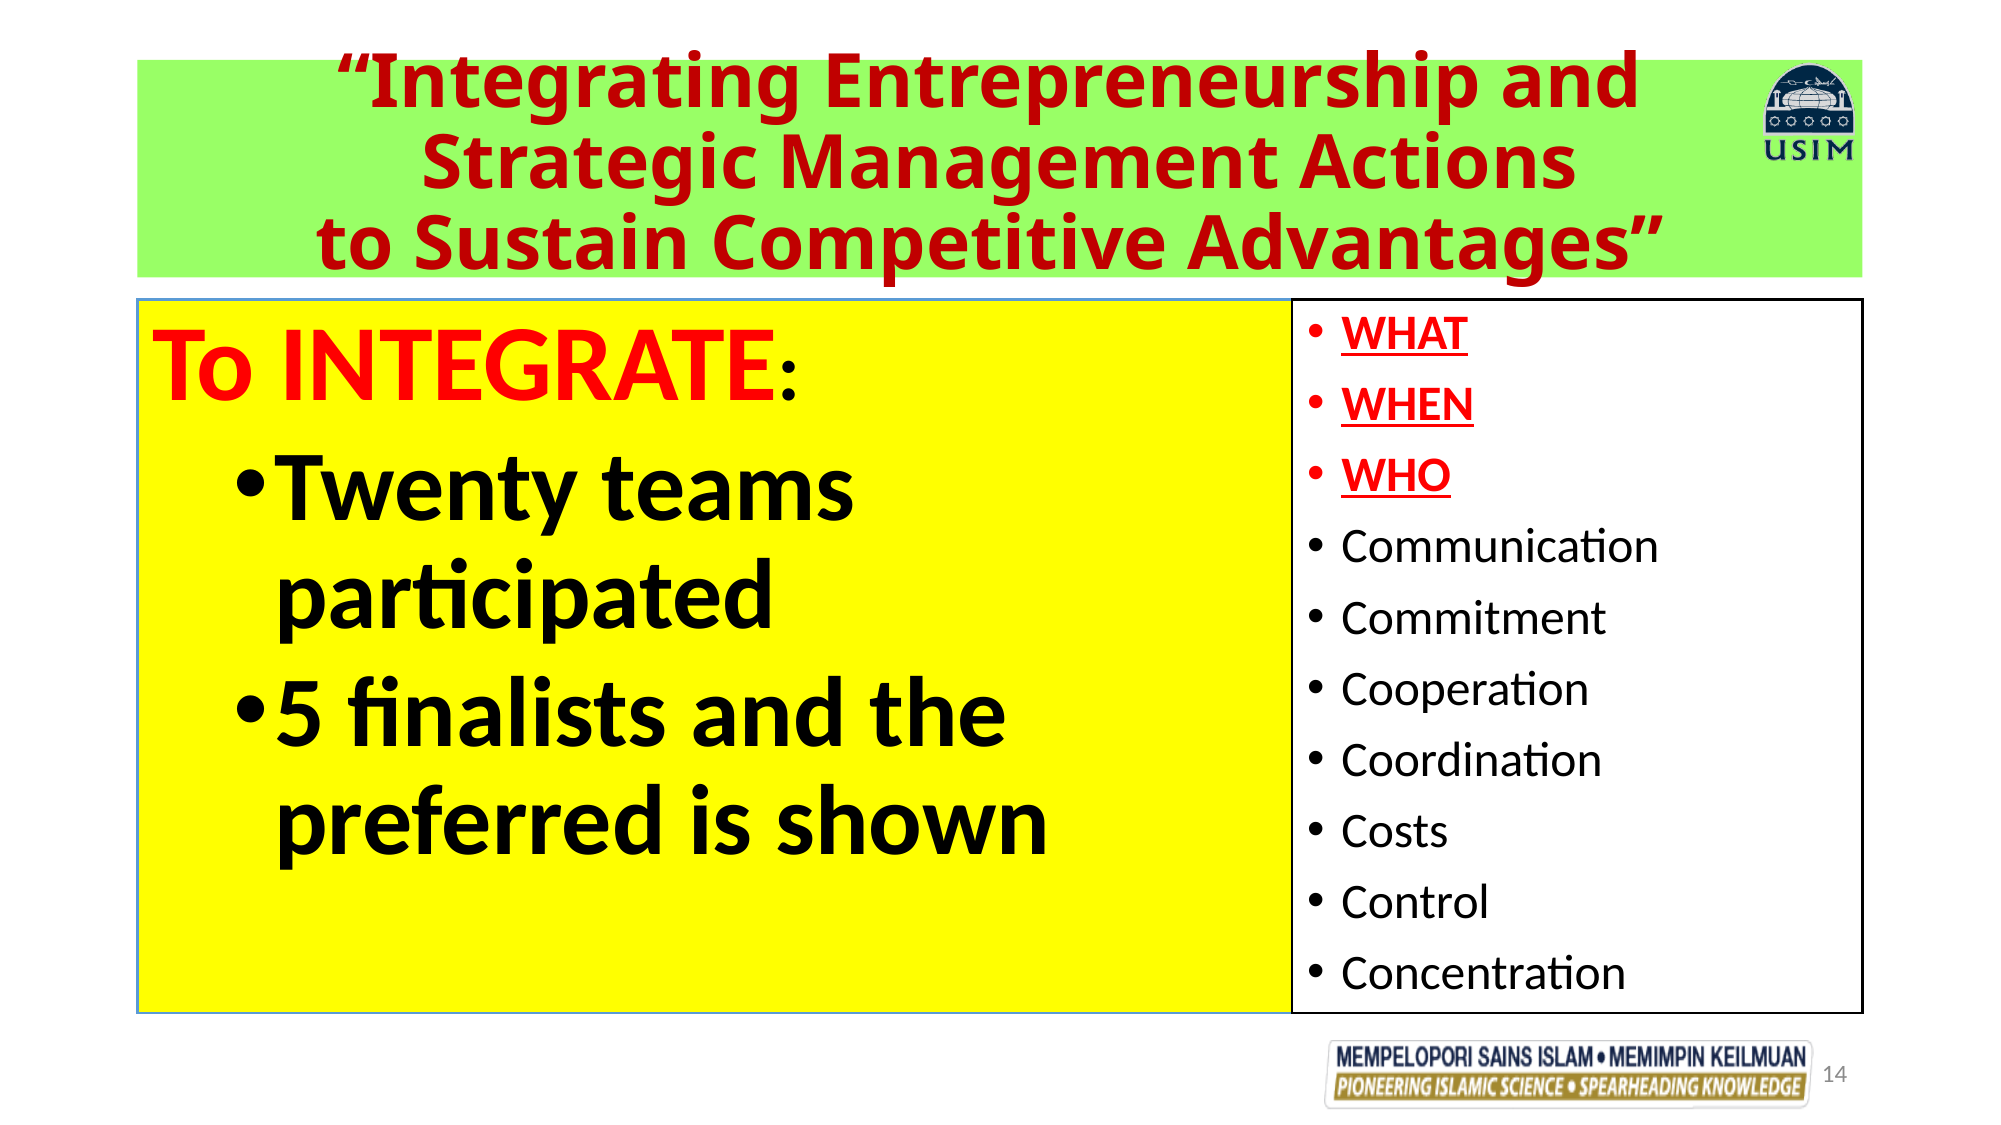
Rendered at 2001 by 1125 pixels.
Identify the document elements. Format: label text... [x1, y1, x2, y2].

slide_number 14 [1814, 1042, 1863, 1103]
title “Integrating Entrepreneurship and Strategic Management Actions to Sustain Competitive Advantages” [137, 59, 1863, 278]
picture [1324, 1040, 1814, 1112]
list WHAT WHEN WHO Communication Commitment Cooperation Coordination Costs Control Concentration [1291, 298, 1864, 1014]
list To INTEGRATE: Twenty teams participated 5 finalists and the preferred is shown [136, 298, 1291, 1014]
picture [1763, 62, 1855, 161]
